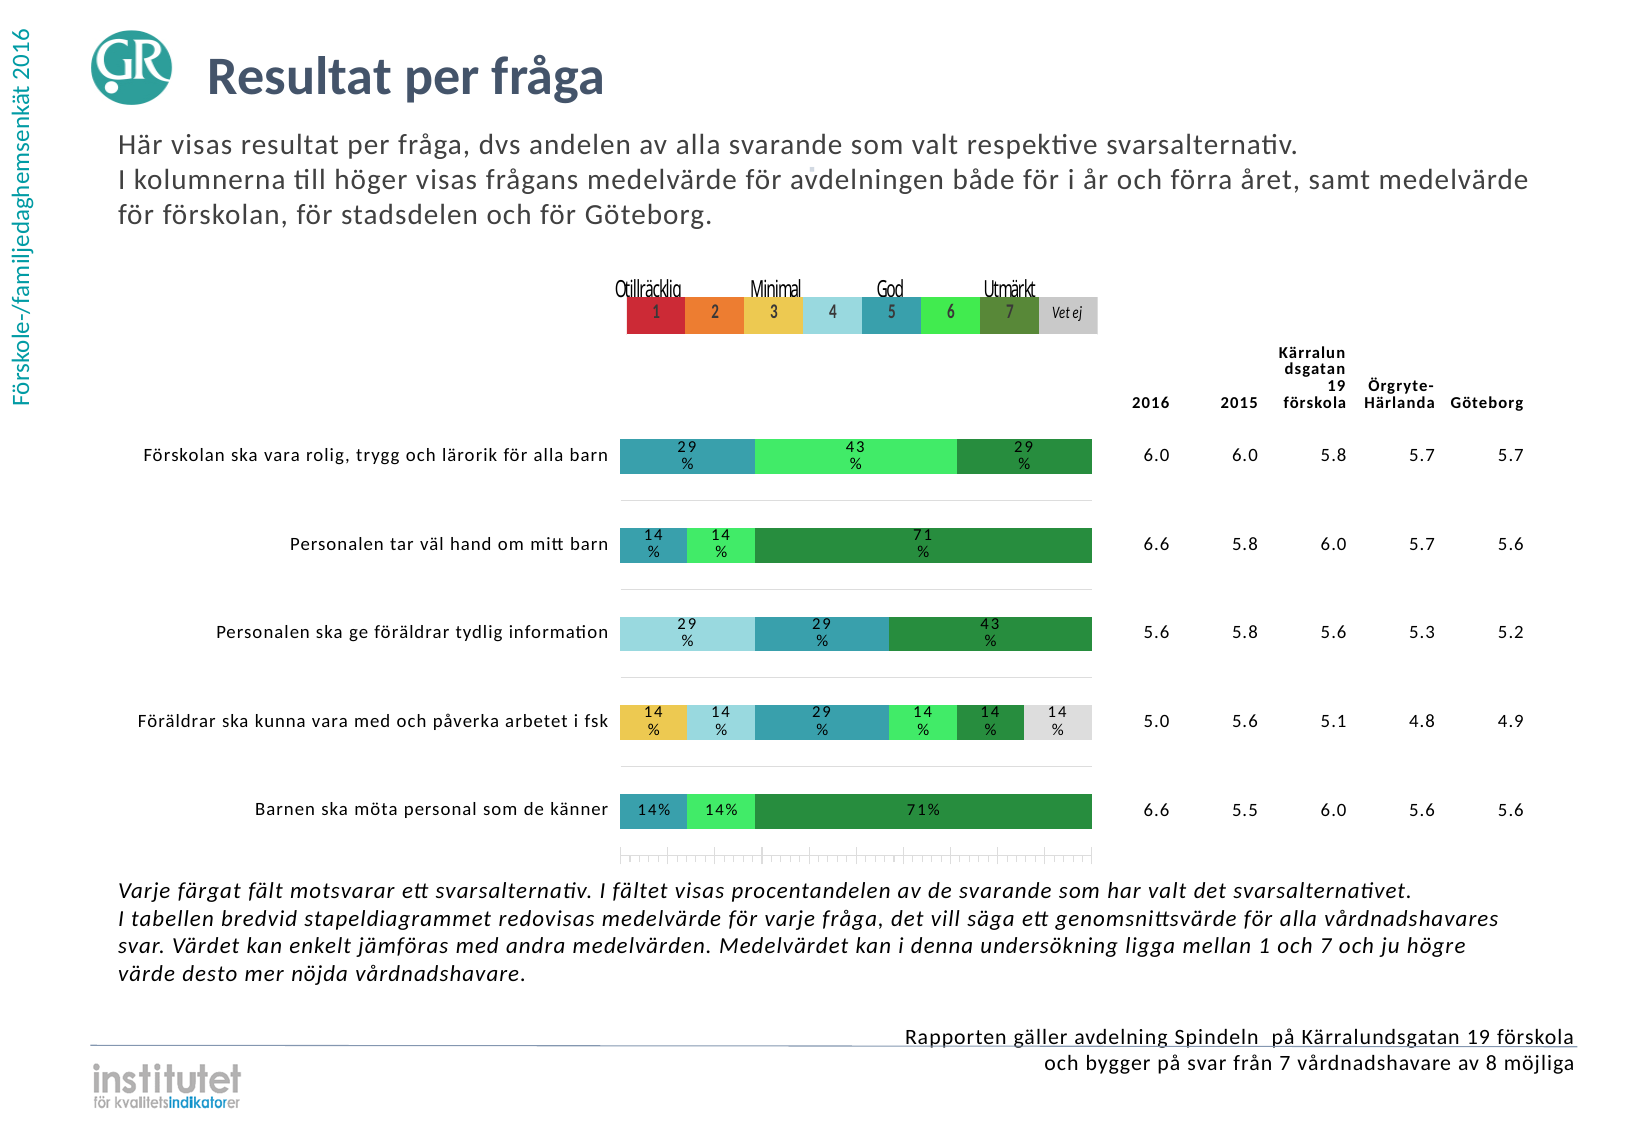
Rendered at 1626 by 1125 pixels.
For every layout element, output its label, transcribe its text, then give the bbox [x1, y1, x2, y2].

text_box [118, 324, 1453, 1039]
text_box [17, 1045, 1578, 1111]
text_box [118, 1047, 1506, 1052]
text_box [207, 40, 1460, 126]
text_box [118, 153, 1506, 213]
text_box Här visas resultat per fråga, dvs andelen av alla svarande som valt respektive svarsalternativ. I kolumnerna till höger visas frågans medelvärde för avdelningen både för i år och förra året, samt medelvärde för förskolan, för stadsdelen och för Göteborg. [118, 125, 1537, 262]
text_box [609, 269, 1099, 336]
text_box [118, 875, 1506, 1045]
